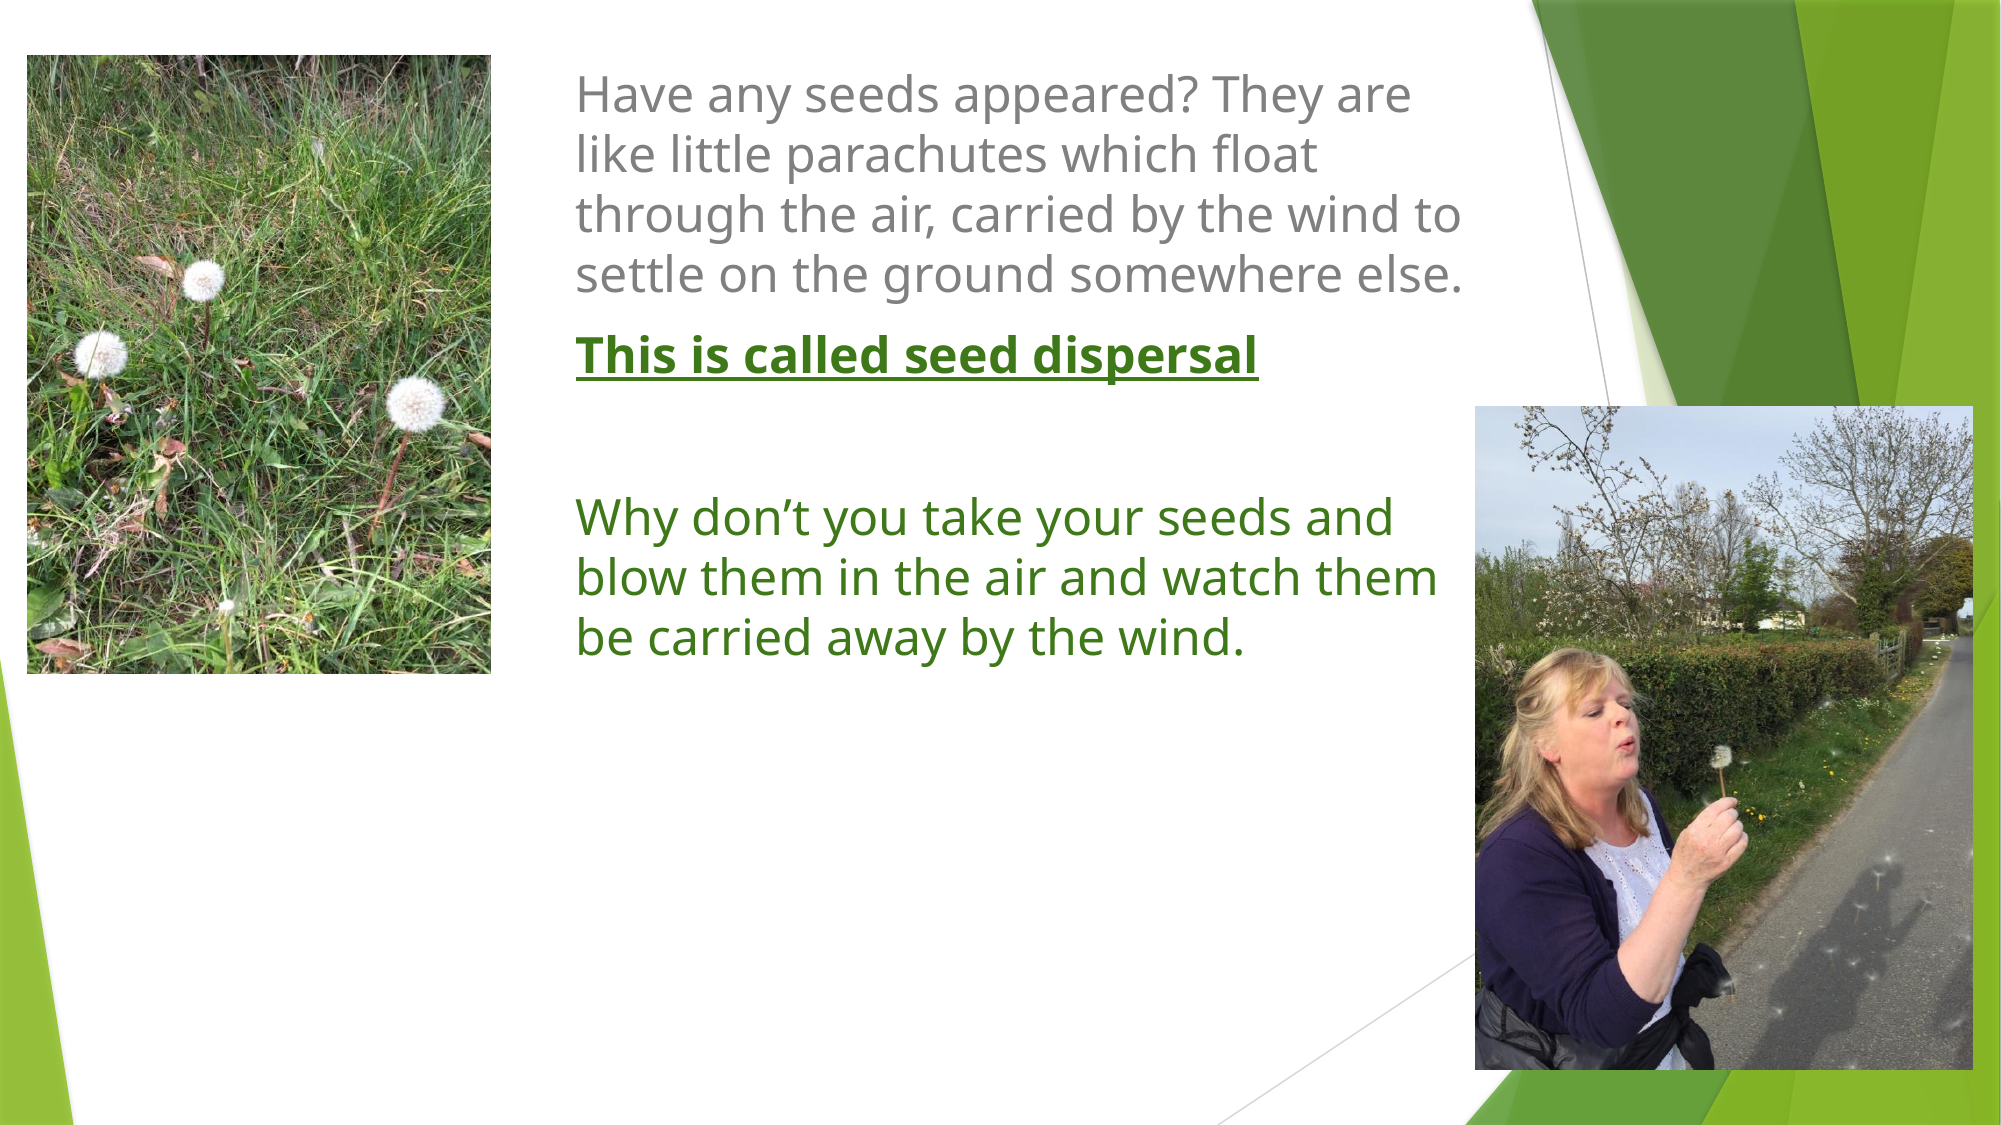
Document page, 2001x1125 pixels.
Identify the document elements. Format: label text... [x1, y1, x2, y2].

list Have any seeds appeared? They are like little parachutes which float through the air, carried by the wind to settle on the ground somewhere else. This is called seed dispersal Why don’t you take your seeds and blow them in the air and watch them be carried away by the wind. [560, 55, 1483, 792]
picture [26, 54, 491, 674]
picture [1475, 405, 1974, 1071]
